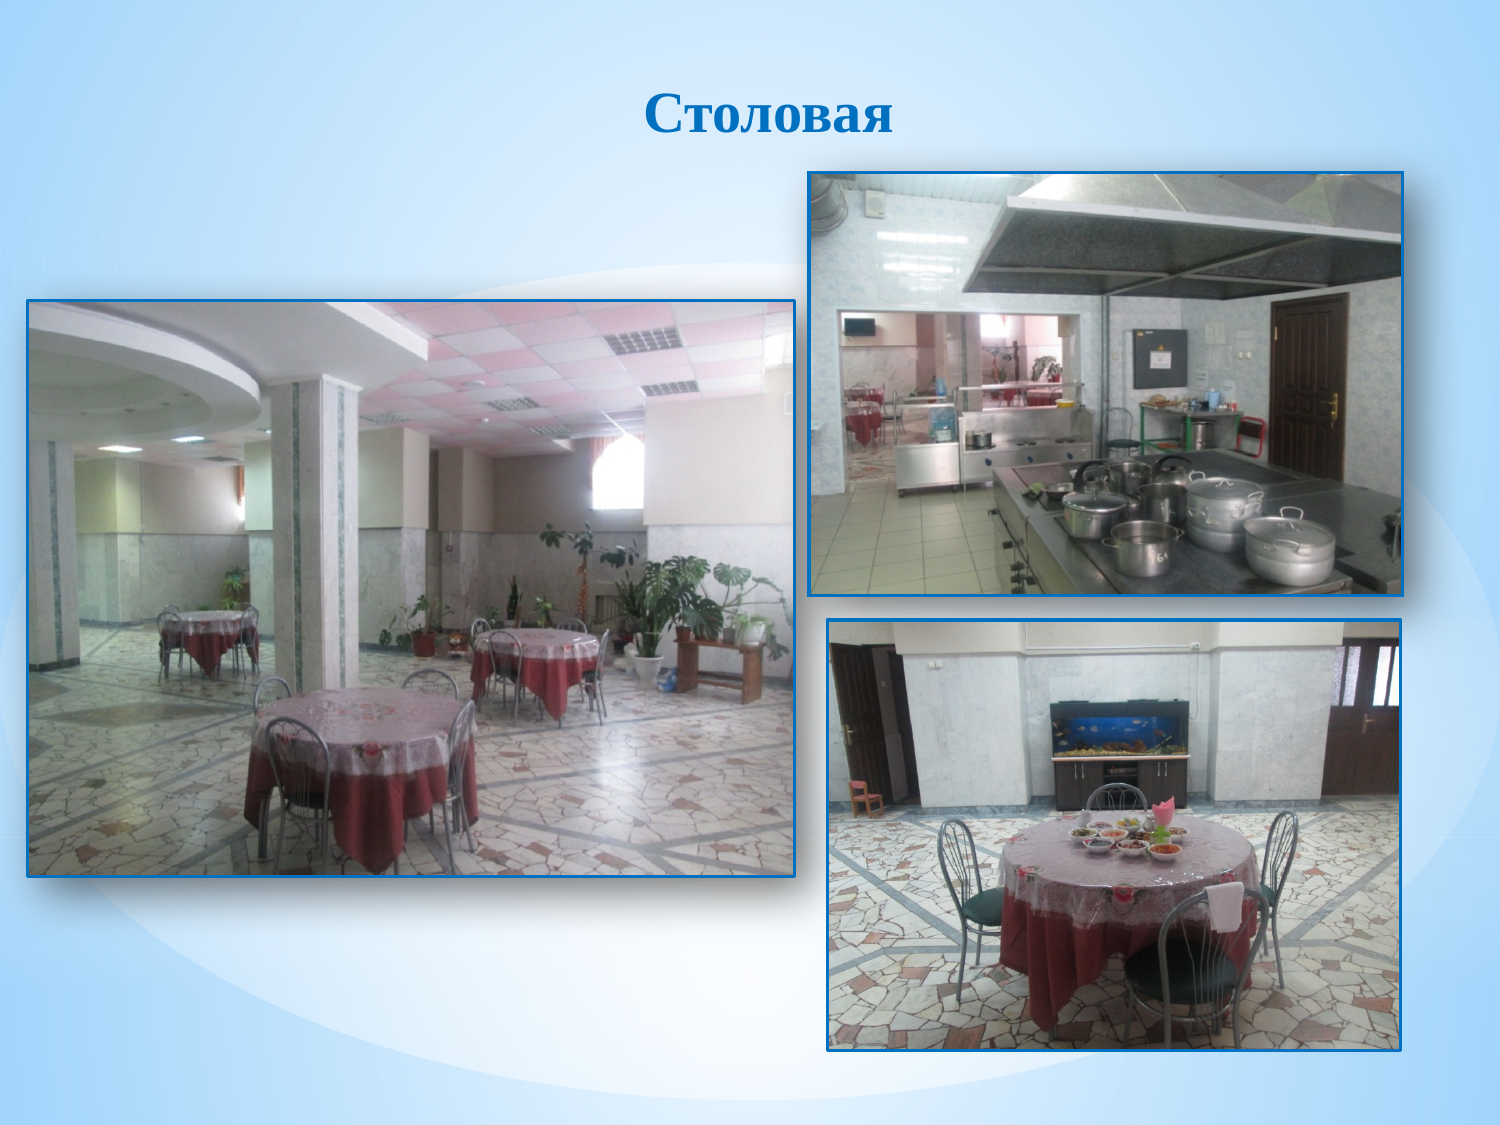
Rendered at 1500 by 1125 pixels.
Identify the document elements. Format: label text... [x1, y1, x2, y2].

picture [810, 173, 1402, 595]
text_box Столовая [357, 66, 1173, 169]
picture [828, 621, 1399, 1050]
picture [29, 301, 794, 876]
